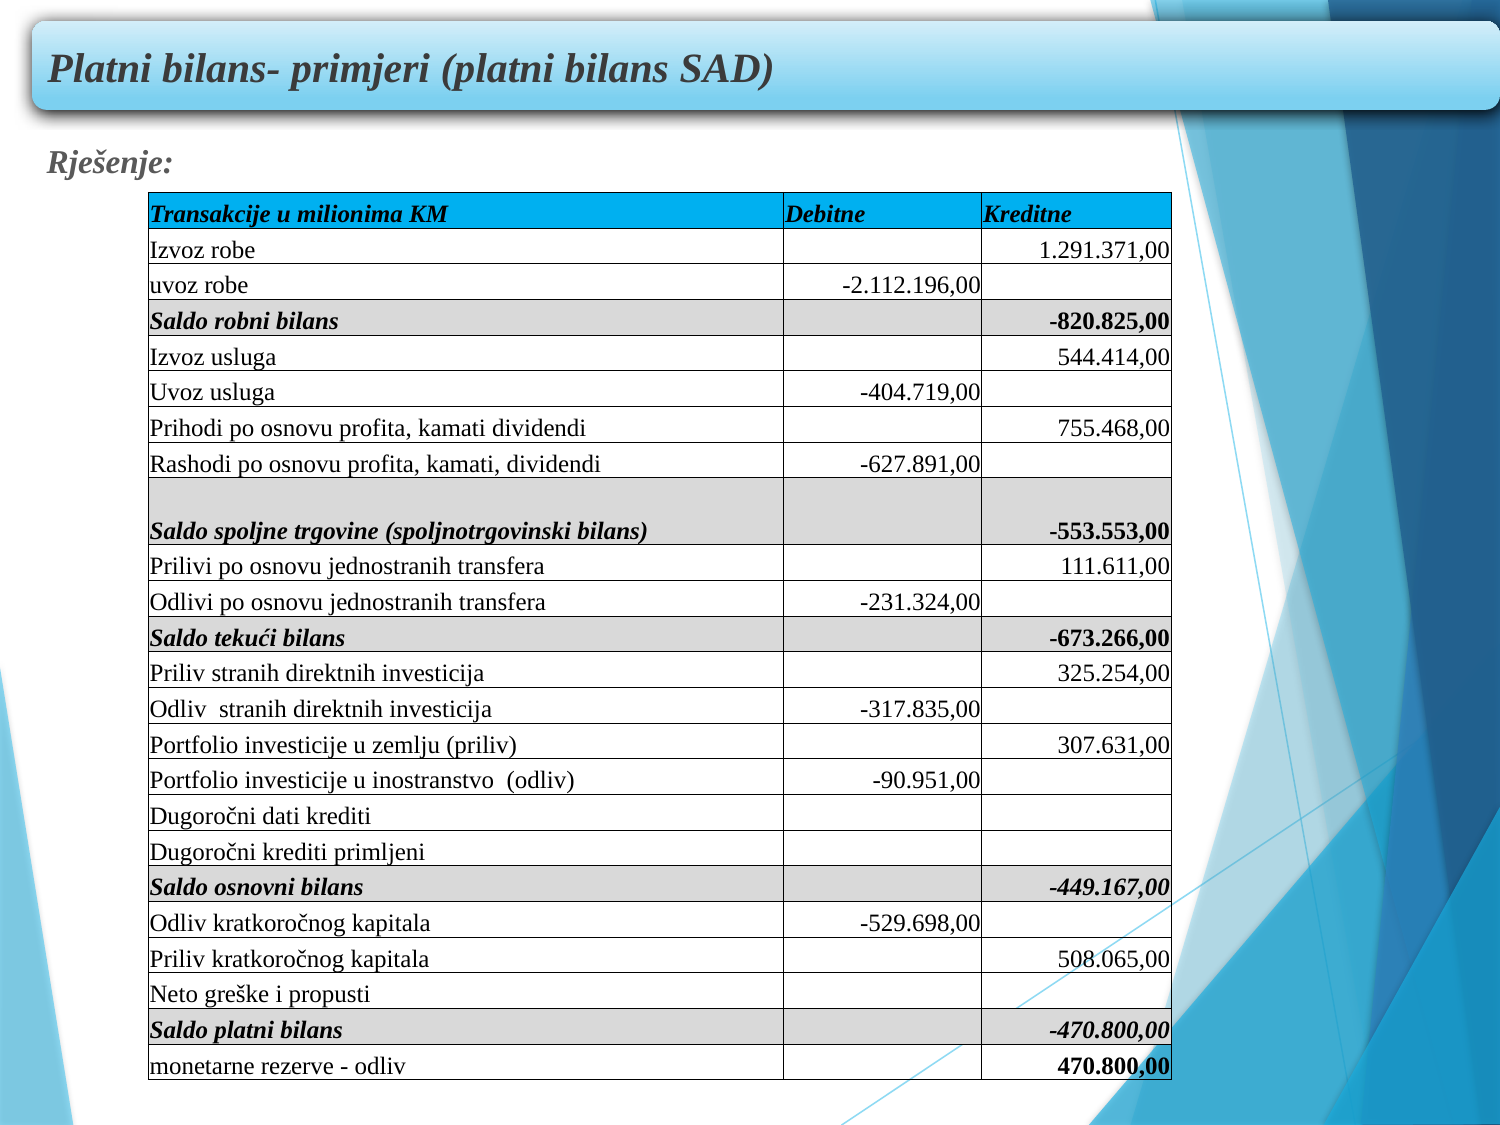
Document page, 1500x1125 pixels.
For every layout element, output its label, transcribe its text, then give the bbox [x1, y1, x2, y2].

table_cell [982, 759, 1171, 794]
table_cell [784, 1045, 981, 1079]
table_cell -627.891,00 [784, 443, 981, 477]
table_cell -231.324,00 [784, 581, 981, 616]
table_cell [784, 407, 981, 442]
table_cell 755.468,00 [982, 407, 1171, 442]
table_cell [982, 795, 1171, 830]
table_cell [784, 478, 981, 544]
table_cell -317.835,00 [784, 688, 981, 723]
table_cell Odliv stranih direktnih investicija [149, 688, 783, 723]
table_cell [784, 300, 981, 335]
table_cell Priliv kratkoročnog kapitala [149, 938, 783, 972]
table_cell 470.800,00 [982, 1045, 1171, 1079]
table_cell [982, 371, 1171, 406]
table_cell [784, 229, 981, 263]
table_cell Dugoročni krediti primljeni [149, 831, 783, 865]
table_cell -404.719,00 [784, 371, 981, 406]
table_cell [784, 1009, 981, 1044]
table_cell -90.951,00 [784, 759, 981, 794]
table_cell [982, 688, 1171, 723]
table_cell [784, 973, 981, 1008]
table_header Debitne [784, 193, 981, 228]
table_cell Neto greške i propusti [149, 973, 783, 1008]
table_cell [784, 652, 981, 687]
table_cell -449.167,00 [982, 866, 1171, 901]
table_cell monetarne rezerve - odliv [149, 1045, 783, 1079]
table_cell 307.631,00 [982, 724, 1171, 758]
table_cell Priliv stranih direktnih investicija [149, 652, 783, 687]
table_cell Prilivi po osnovu jednostranih transfera [149, 545, 783, 580]
table_cell -470.800,00 [982, 1009, 1171, 1044]
table_header Kreditne [982, 193, 1171, 228]
table_cell -529.698,00 [784, 902, 981, 937]
table_cell [982, 264, 1171, 299]
table_cell [982, 973, 1171, 1008]
table_cell Prihodi po osnovu profita, kamati dividendi [149, 407, 783, 442]
table_cell [982, 831, 1171, 865]
table_cell 1.291.371,00 [982, 229, 1171, 263]
table_cell 544.414,00 [982, 336, 1171, 370]
table_header Transakcije u milionima KM [149, 193, 783, 228]
table_cell [982, 902, 1171, 937]
table_cell Uvoz usluga [149, 371, 783, 406]
table_cell [784, 866, 981, 901]
table_cell Dugoročni dati krediti [149, 795, 783, 830]
table_cell Izvoz usluga [149, 336, 783, 370]
text_box Platni bilans- primjeri (platni bilans SAD) [30, 19, 1500, 111]
table_cell [784, 617, 981, 651]
table_cell Saldo osnovni bilans [149, 866, 783, 901]
table_cell Odliv kratkoročnog kapitala [149, 902, 783, 937]
table_cell uvoz robe [149, 264, 783, 299]
table_cell -673.266,00 [982, 617, 1171, 651]
table_cell -553.553,00 [982, 478, 1171, 544]
table_cell Saldo platni bilans [149, 1009, 783, 1044]
table_cell [784, 938, 981, 972]
table_cell [784, 724, 981, 758]
text_box Rješenje: [31, 132, 243, 177]
table_cell [784, 831, 981, 865]
table_cell Izvoz robe [149, 229, 783, 263]
table_cell [982, 581, 1171, 616]
table_cell -2.112.196,00 [784, 264, 981, 299]
table_cell Odlivi po osnovu jednostranih transfera [149, 581, 783, 616]
table_cell [784, 336, 981, 370]
table_cell [784, 795, 981, 830]
table_cell Portfolio investicije u inostranstvo (odliv) [149, 759, 783, 794]
table_cell Saldo tekući bilans [149, 617, 783, 651]
table_cell Saldo robni bilans [149, 300, 783, 335]
table_cell [982, 443, 1171, 477]
table_cell Saldo spoljne trgovine (spoljnotrgovinski bilans) [149, 478, 783, 544]
table_cell 325.254,00 [982, 652, 1171, 687]
table_cell 111.611,00 [982, 545, 1171, 580]
table_cell Portfolio investicije u zemlju (priliv) [149, 724, 783, 758]
table_cell Rashodi po osnovu profita, kamati, dividendi [149, 443, 783, 477]
table_cell -820.825,00 [982, 300, 1171, 335]
table_cell 508.065,00 [982, 938, 1171, 972]
table_cell [784, 545, 981, 580]
